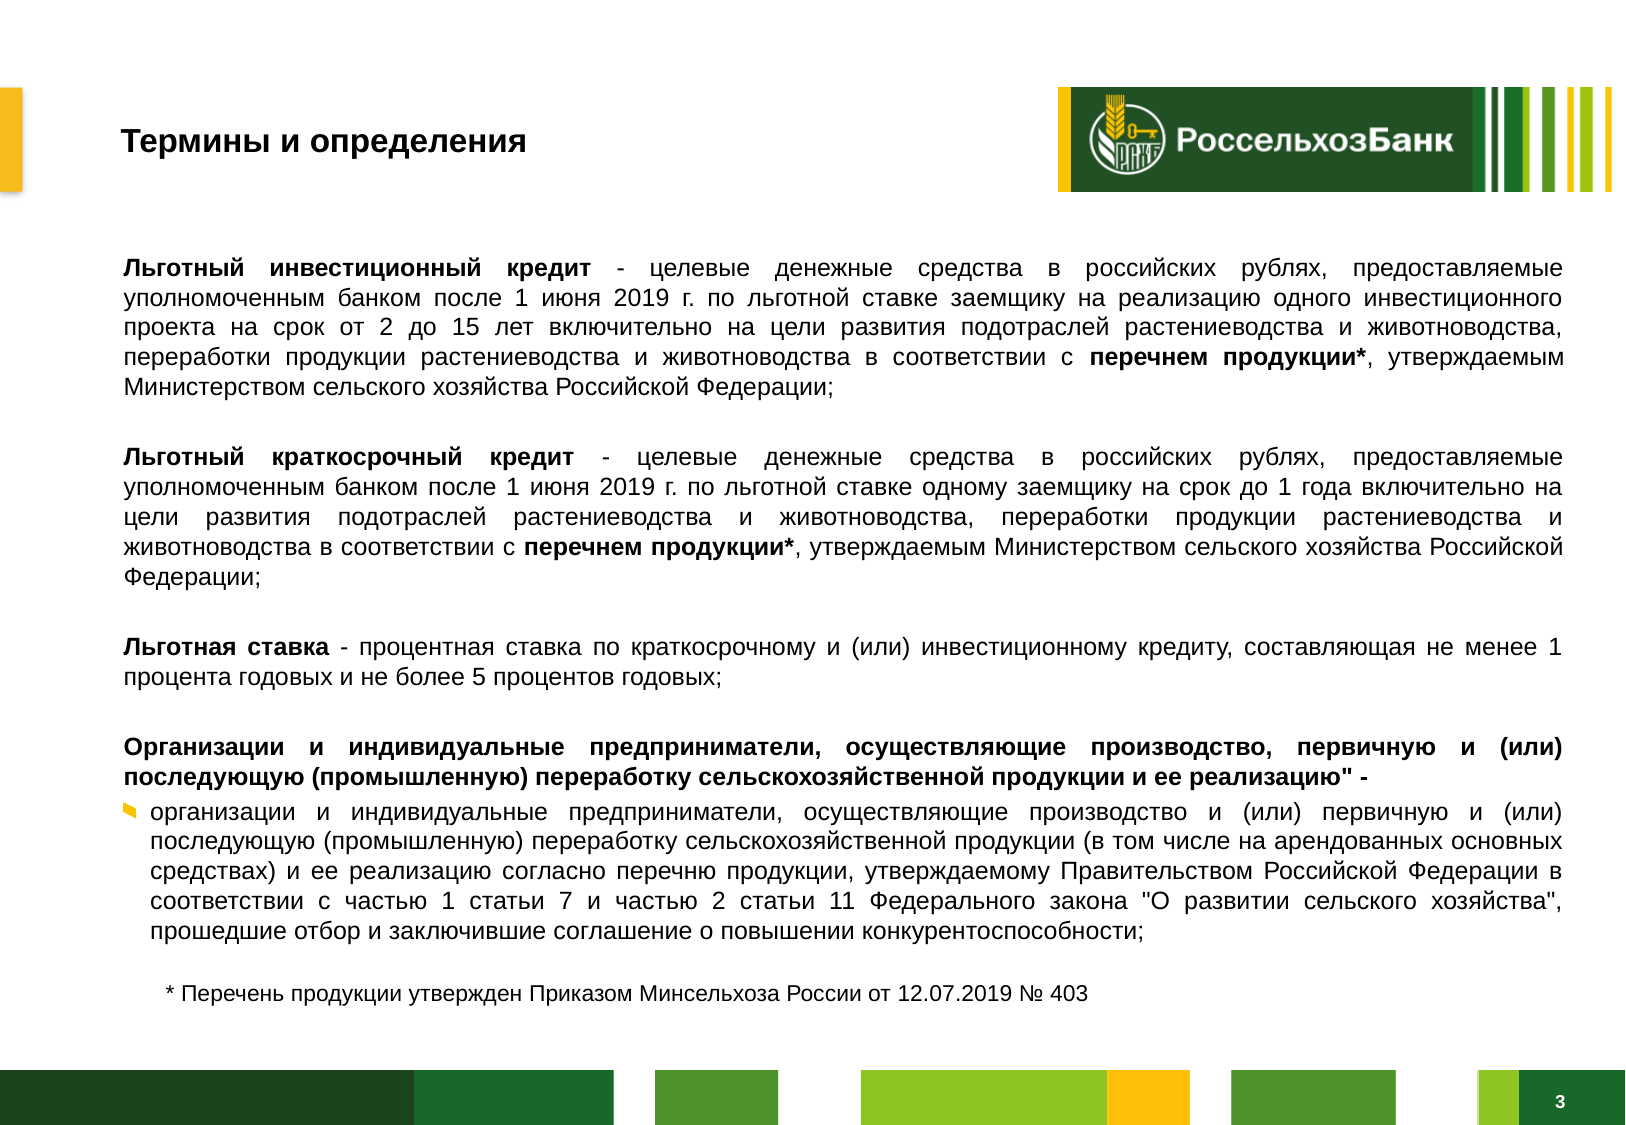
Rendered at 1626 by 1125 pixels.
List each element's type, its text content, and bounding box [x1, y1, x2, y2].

text_box * Перечень продукции утвержден Приказом Минсельхоза России от 12.07.2019 № 403 [150, 971, 1161, 1014]
picture [0, 0, 1626, 1125]
slide_number 3 [1201, 1070, 1581, 1125]
title Термины и определения [105, 87, 847, 192]
list Льготный инвестиционный кредит - целевые денежные средства в российских рублях, предоставляемые уполномоченным банком после 1 июня 2019 г. по льготной ставке заемщику на реализацию одного инвестиционного проекта на срок от 2 до 15 лет включительно на цели развития подотраслей растениеводства и животноводства, переработки продукции растениеводства и животноводства в соответствии с перечнем продукции*, утверждаемым Министерством сельского хозяйства Российской Федерации; Льготный краткосрочный кредит - целевые денежные средства в российских рублях, предоставляемые уполномоченным банком после 1 июня 2019 г. по льготной ставке одному заемщику на срок до 1 года включительно на цели развития подотраслей растениеводства и животноводства, переработки продукции растениеводства и животноводства в соответствии с перечнем продукции*, утверждаемым Министерством сельского хозяйства Российской Федерации; Льготная ставка - процентная ставка по краткосрочному и (или) инвестиционному кредиту, составляющая не менее 1 процента годовых и не более 5 процентов годовых; Организации и индивидуальные предприниматели, осуществляющие производство, первичную и (или) последующую (промышленную) переработку сельскохозяйственной продукции и ее реализацию" - организации и индивидуальные предприниматели, осуществляющие производство и (или) первичную и (или) последующую (промышленную) переработку сельскохозяйственной продукции (в том числе на арендованных основных средствах) и ее реализацию согласно перечню продукции, утверждаемому Правительством Российской Федерации в соответствии с частью 1 статьи 7 и частью 2 статьи 11 Федерального закона "О развитии сельского хозяйства", прошедшие отбор и заключившие соглашение о повышении конкурентоспособности; [105, 243, 1580, 990]
